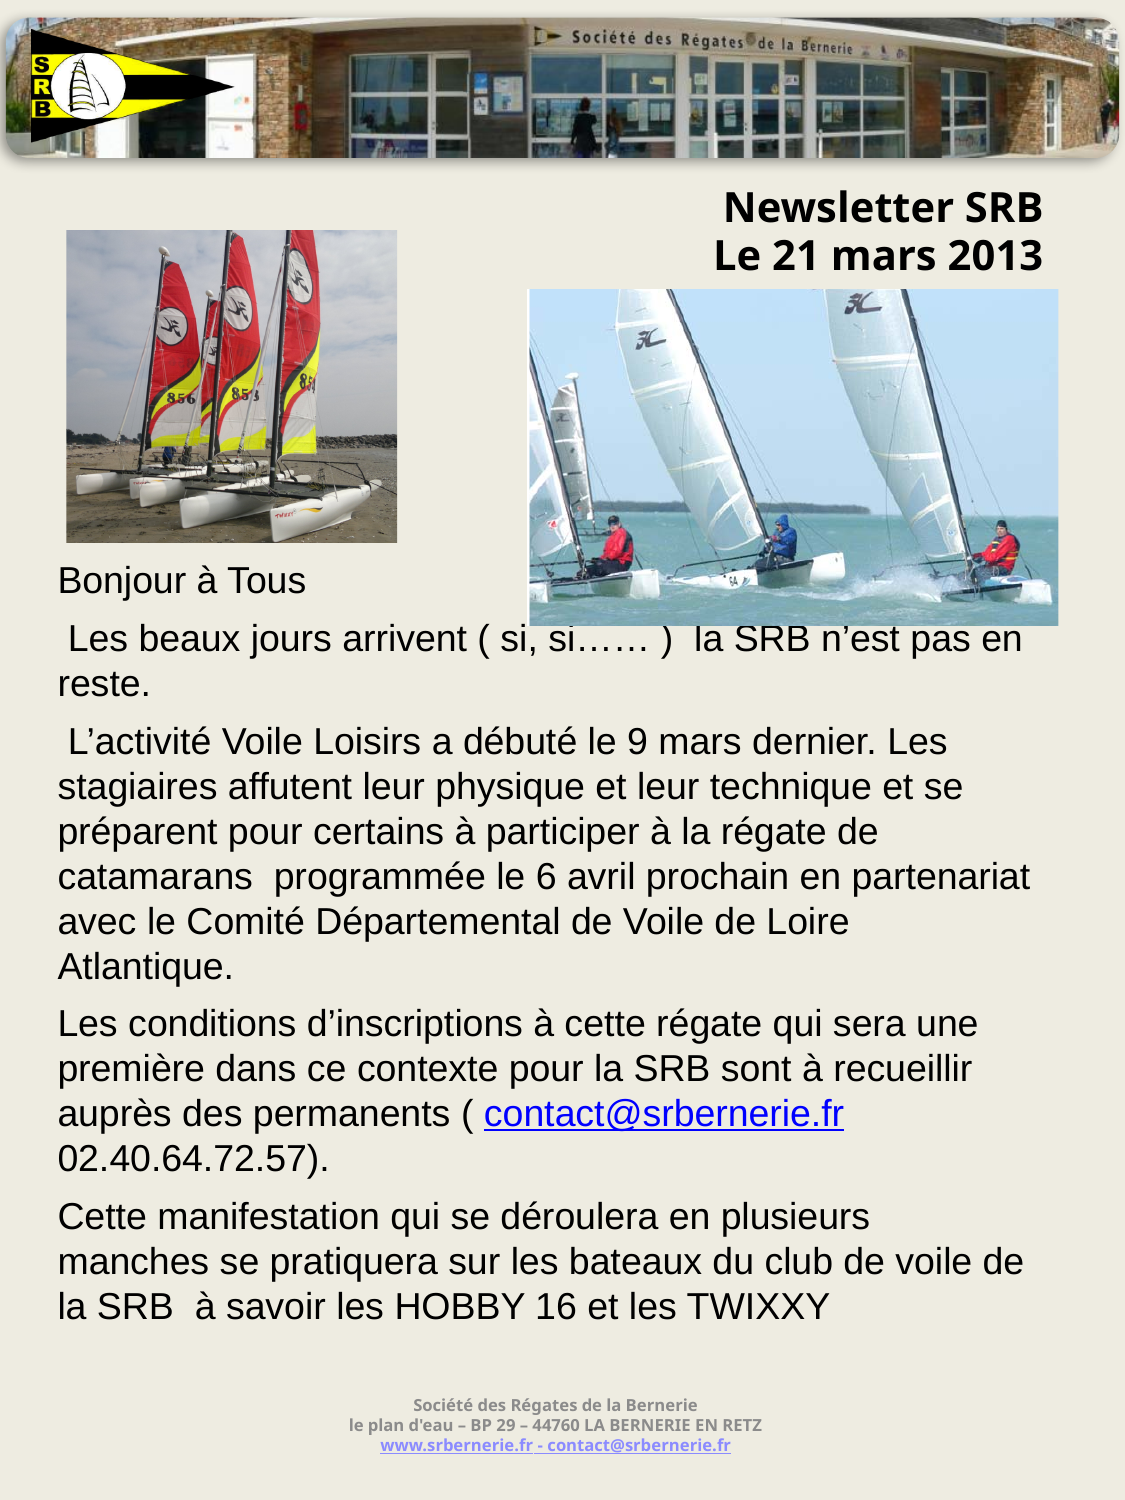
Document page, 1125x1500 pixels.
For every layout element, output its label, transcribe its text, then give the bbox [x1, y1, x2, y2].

picture [526, 289, 1059, 626]
text_box Bonjour à Tous Les beaux jours arrivent ( si, si…… ) la SRB n’est pas en reste. L’activité Voile Loisirs a débuté le 9 mars dernier. Les stagiaires affutent leur physique et leur technique et se préparent pour certains à participer à la régate de catamarans programmée le 6 avril prochain en partenariat avec le Comité Départemental de Voile de Loire Atlantique. Les conditions d’inscriptions à cette régate qui sera une première dans ce contexte pour la SRB sont à recueillir auprès des permanents ( contact@srbernerie.fr 02.40.64.72.57). Cette manifestation qui se déroulera en plusieurs manches se pratiquera sur les bateaux du club de voile de la SRB à savoir les HOBBY 16 et les TWIXXY [42, 549, 1047, 1334]
picture [5, 17, 1120, 158]
picture [66, 229, 398, 543]
subtitle Newsletter SRB Le 21 mars 2013 [30, 182, 1059, 290]
